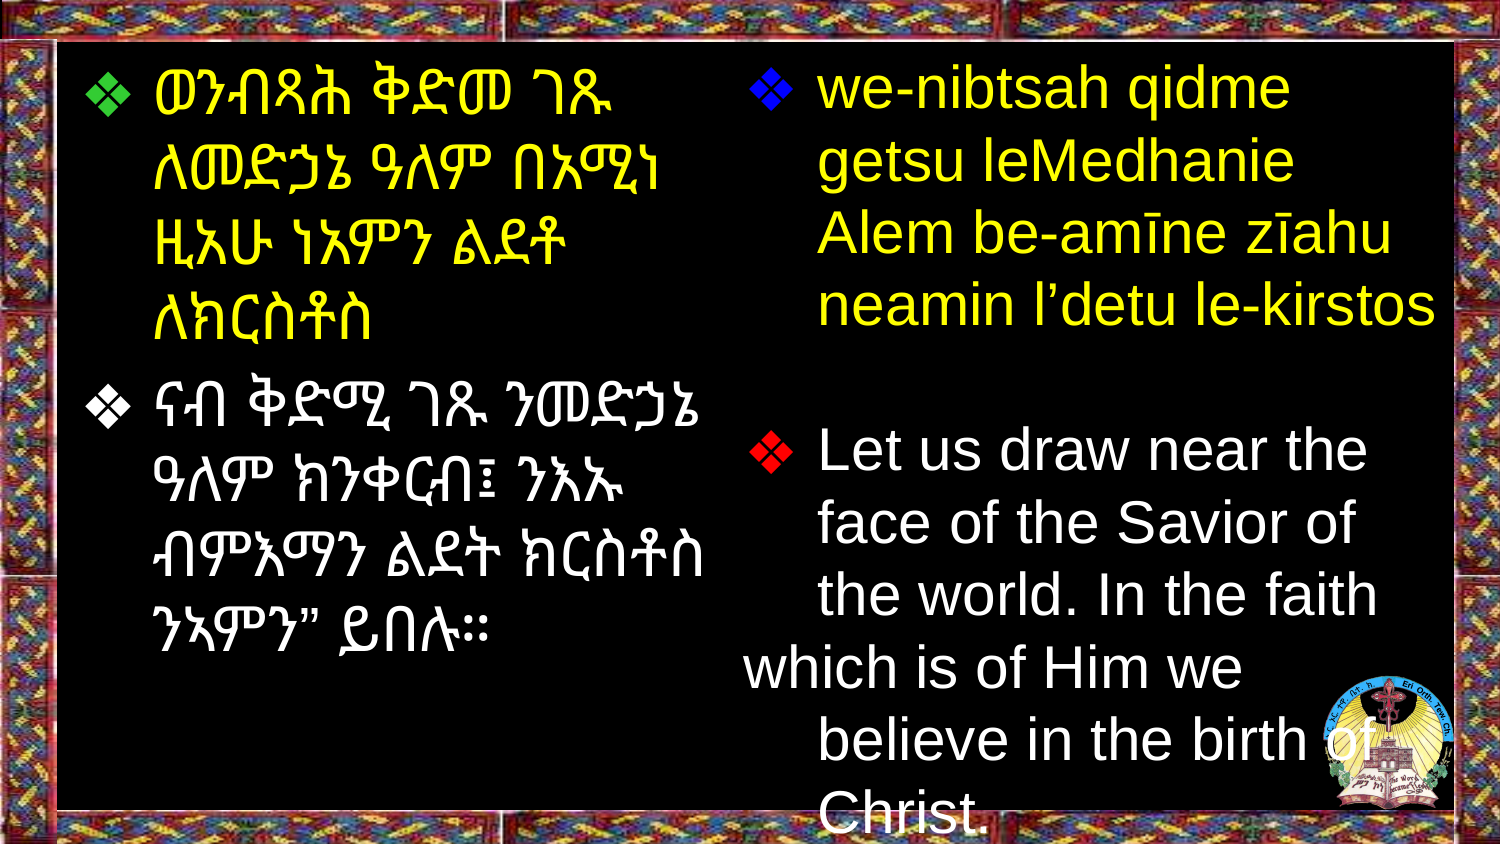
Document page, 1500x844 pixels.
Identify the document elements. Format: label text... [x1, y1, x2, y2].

text_box we-nibtsah qidme getsu leMedhanie Alem be-amīne zīahu neamin l’detu le-kirstos Let us draw near the face of the Savior of the world. In the faith which is of Him we believe in the birth of Christ. [777, 40, 1456, 844]
picture [0, 0, 1500, 844]
text_box ወንብጻሕ ቅድመ ገጹ ለመድኃኔ ዓለም በአሚነ ዚአሁ ነአምን ልደቶ ለክርስቶስ ናብ ቅድሚ ገጹ ንመድኃኔ ዓለም ክንቀርብ፤ ንእኡ ብምእማን ልደት ክርስቶስ ንኣምን” ይበሉ። [61, 36, 777, 844]
